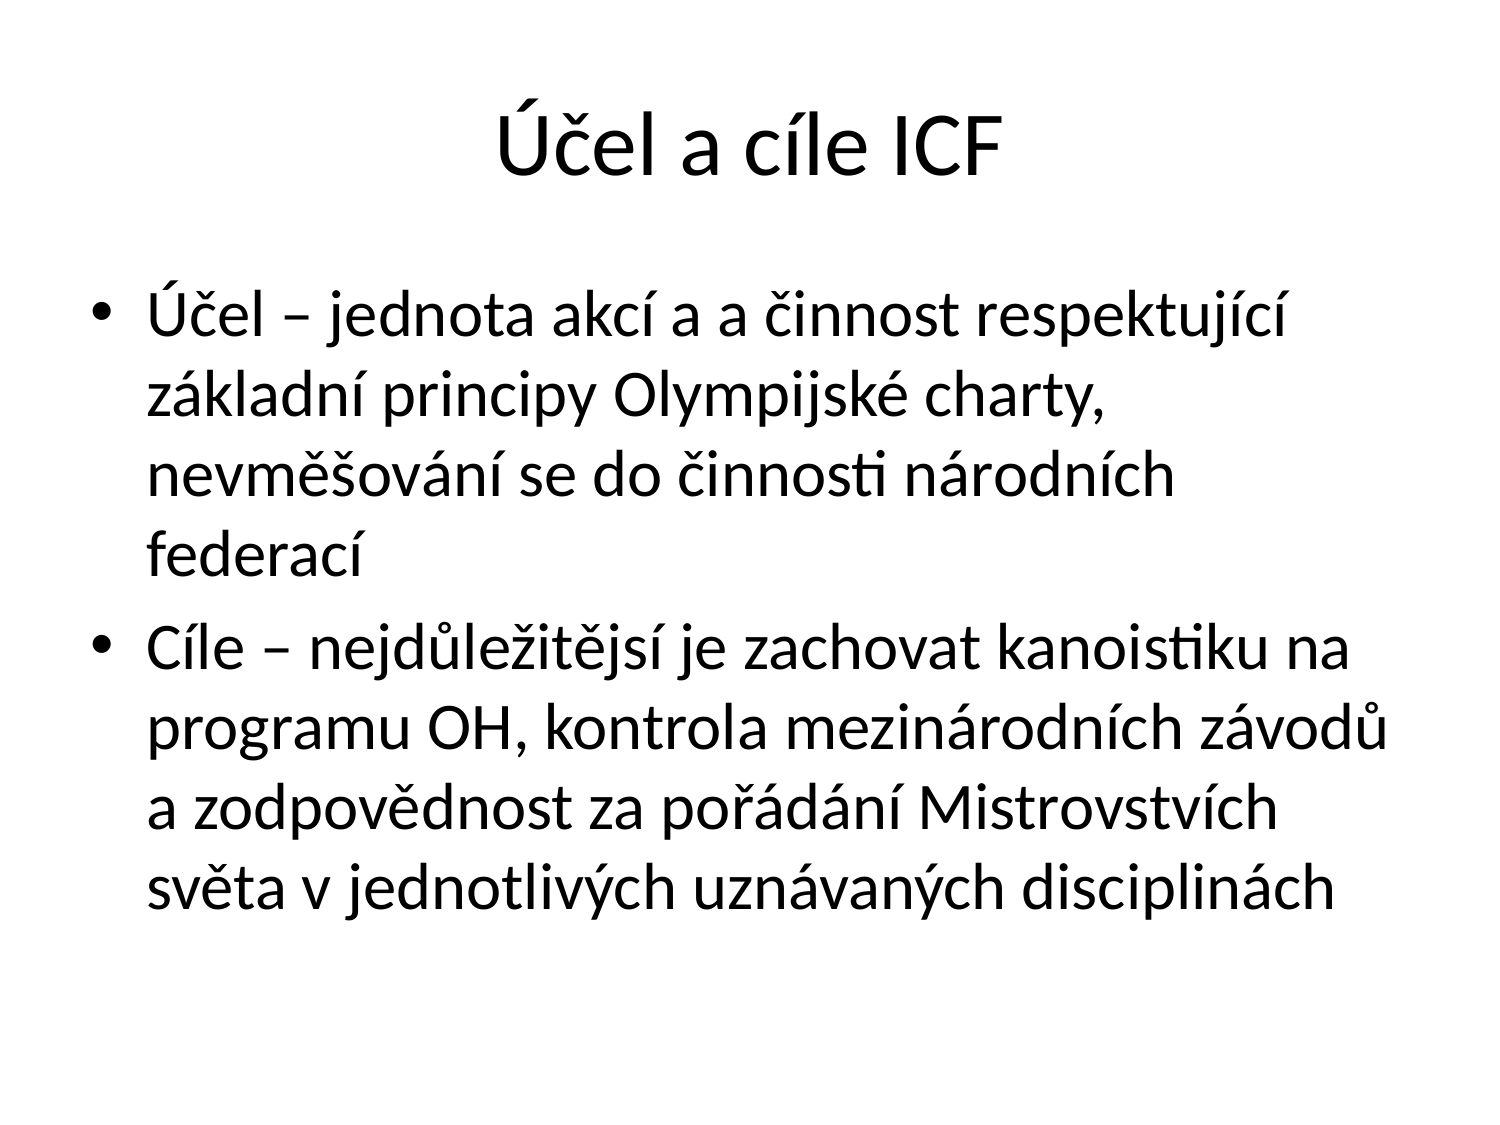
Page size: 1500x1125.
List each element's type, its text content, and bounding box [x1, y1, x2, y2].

list Účel – jednota akcí a a činnost respektující základní principy Olympijské charty, nevměšování se do činnosti národních federací Cíle – nejdůležitějsí je zachovat kanoistiku na programu OH, kontrola mezinárodních závodů a zodpovědnost za pořádání Mistrovstvích světa v jednotlivých uznávaných disciplinách [75, 262, 1425, 1005]
title Účel a cíle ICF [75, 45, 1425, 233]
